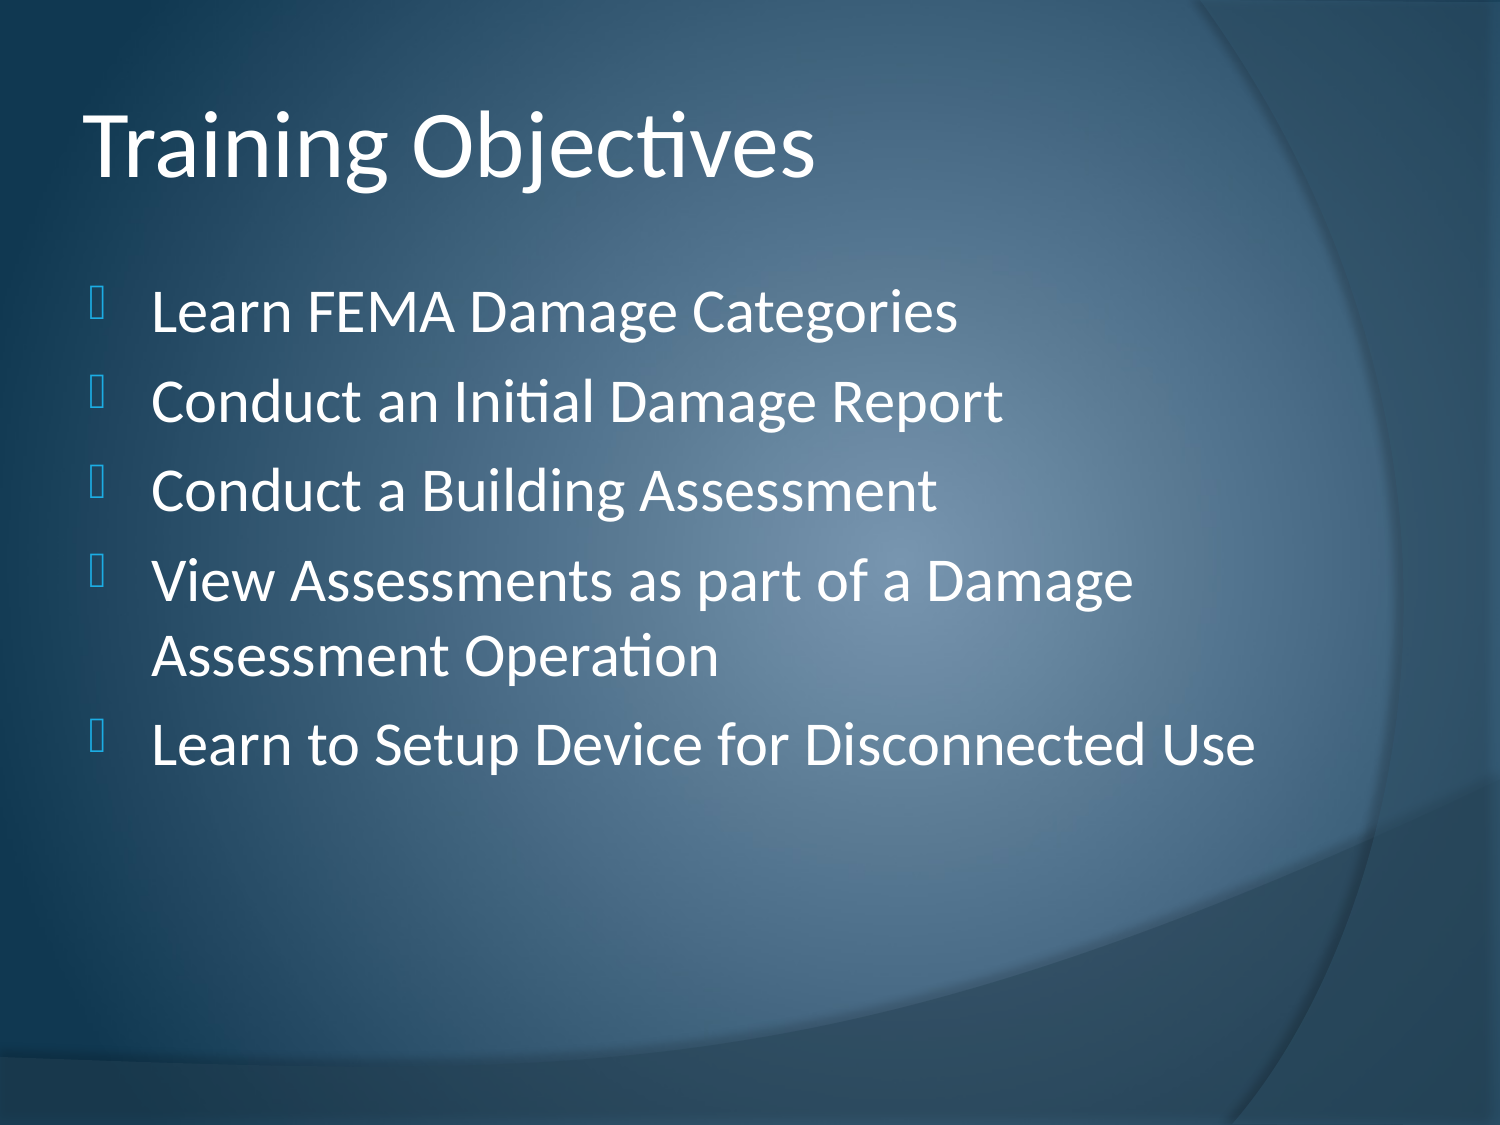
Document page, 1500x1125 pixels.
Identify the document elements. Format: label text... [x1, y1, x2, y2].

picture [0, 0, 1340, 1066]
list Learn FEMA Damage Categories Conduct an Initial Damage Report Conduct a Building Assessment View Assessments as part of a Damage Assessment Operation Learn to Setup Device for Disconnected Use [74, 261, 1427, 1006]
title Training Objectives [74, 44, 1301, 234]
